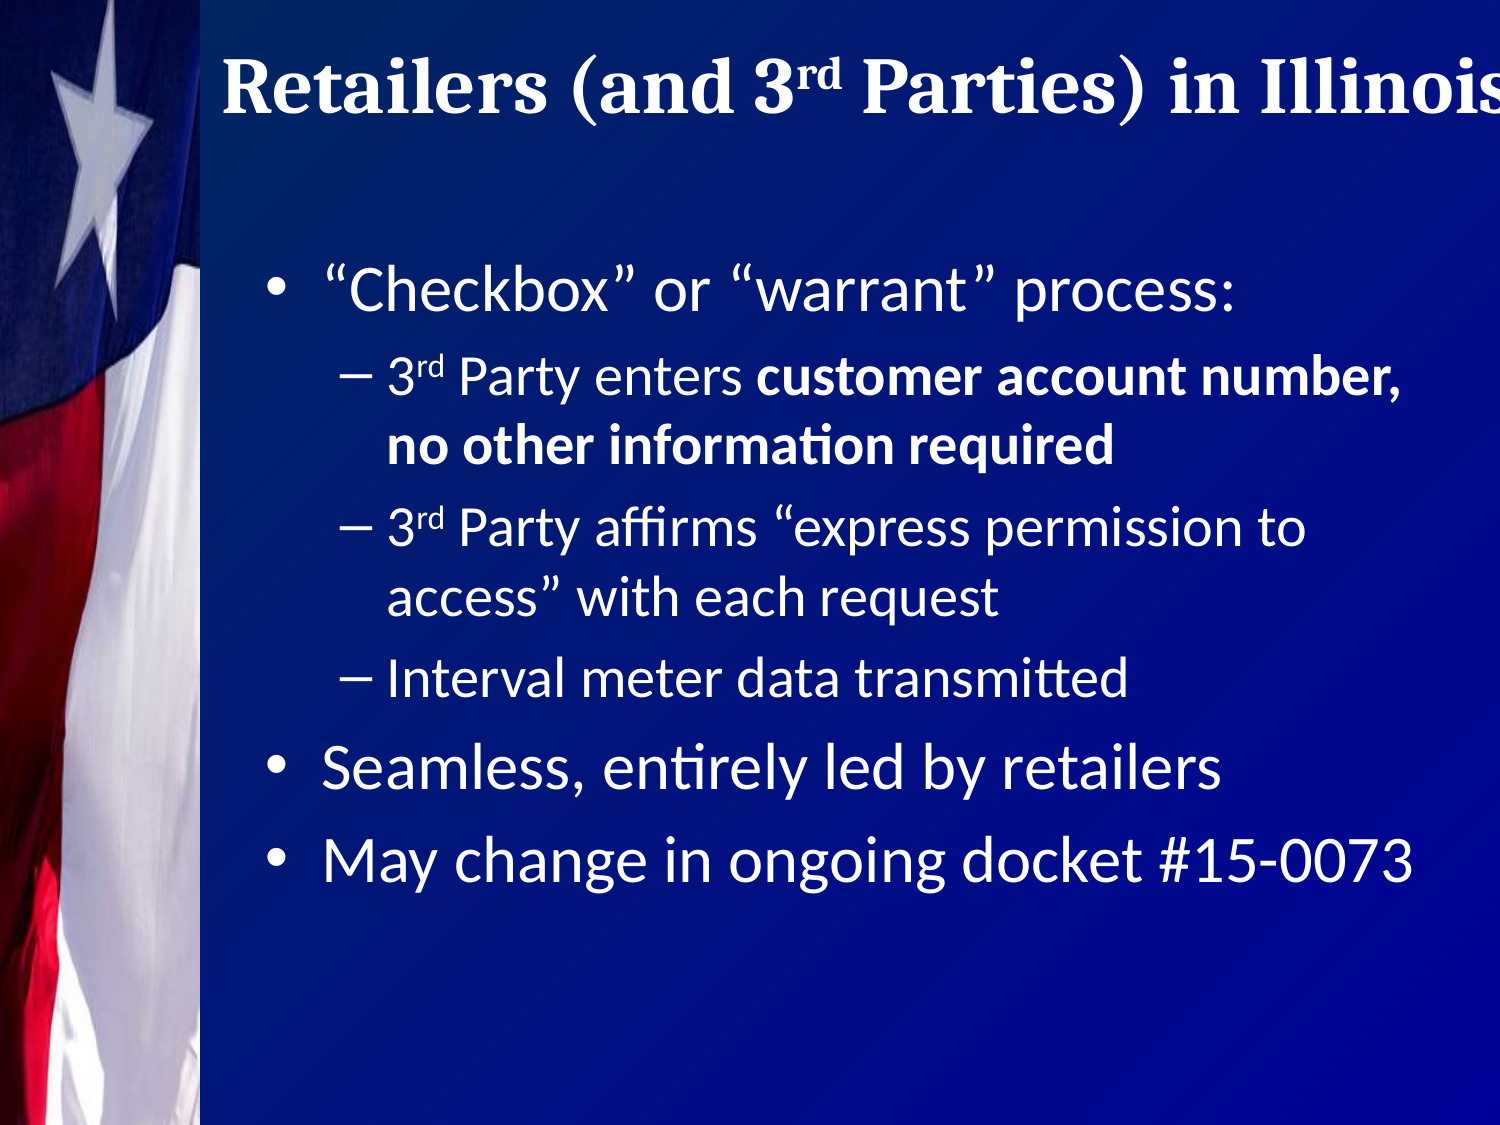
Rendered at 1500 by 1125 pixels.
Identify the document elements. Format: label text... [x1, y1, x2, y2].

picture [0, 0, 200, 1125]
list “Checkbox” or “warrant” process: 3rd Party enters customer account number, no other information required 3rd Party affirms “express permission to access” with each request Interval meter data transmitted Seamless, entirely led by retailers May change in ongoing docket #15-0073 [249, 237, 1438, 1088]
title Retailers (and 3rd Parties) in Illinois [200, 0, 1500, 175]
